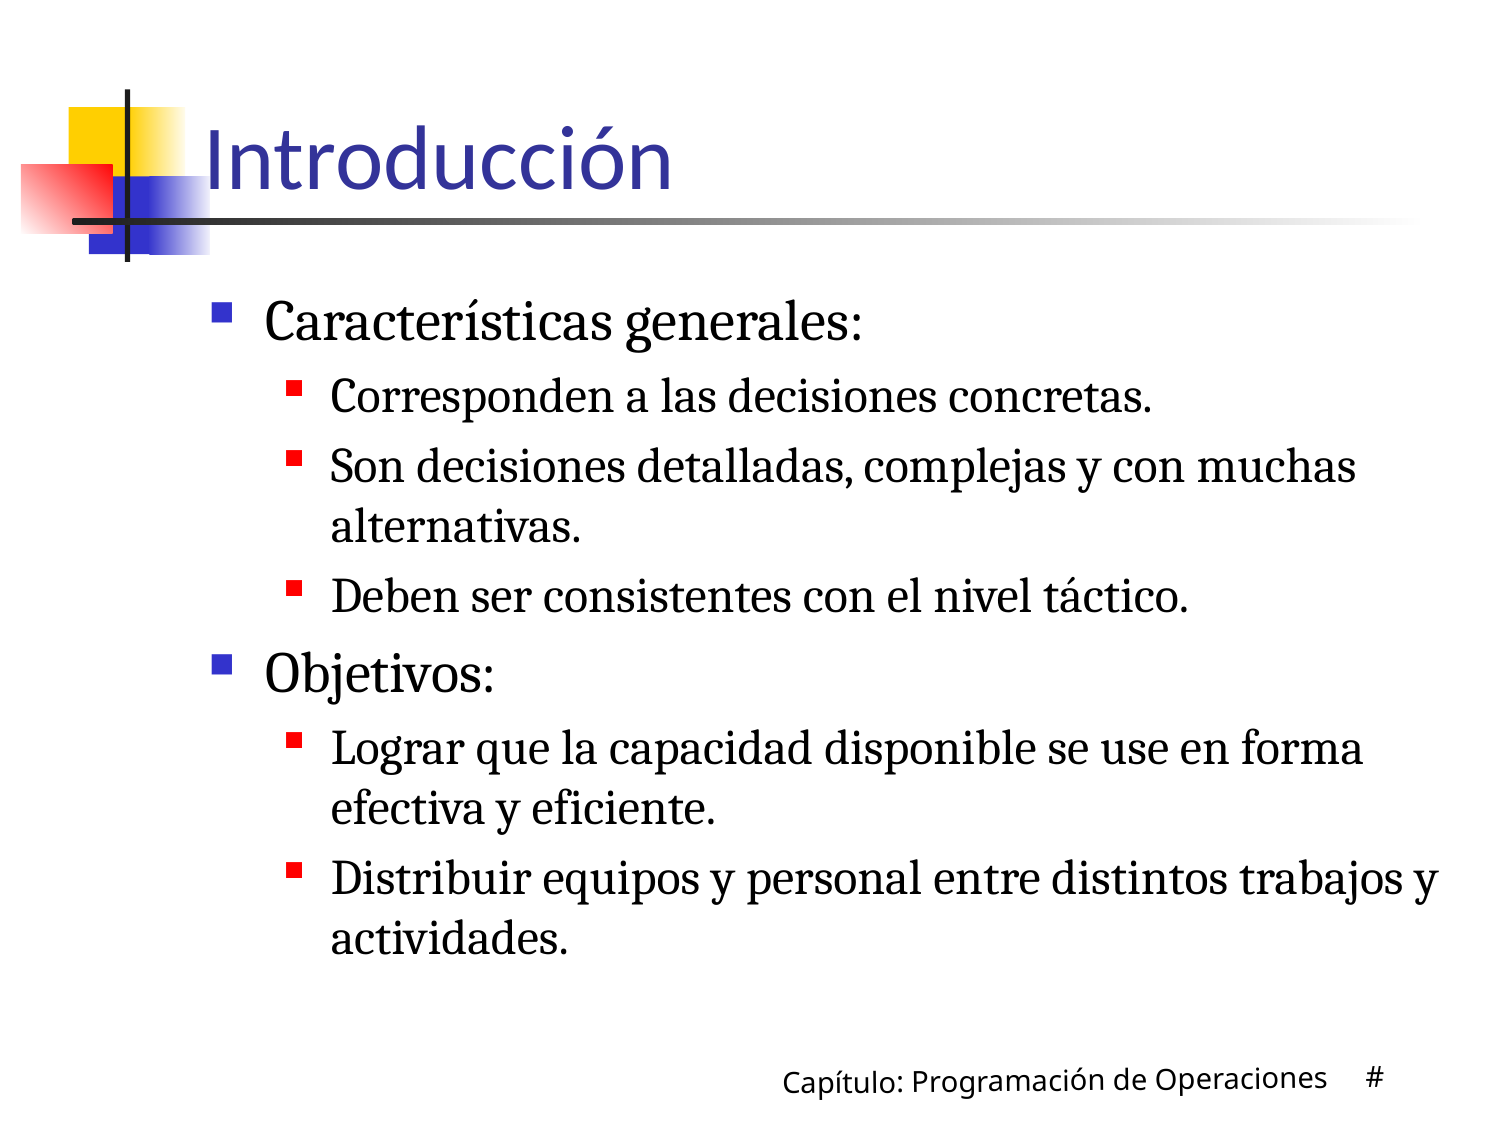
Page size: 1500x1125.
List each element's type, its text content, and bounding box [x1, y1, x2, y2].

footer Capítulo: Programación de Operaciones # [757, 1024, 1410, 1109]
list Características generales: Corresponden a las decisiones concretas. Son decisiones detalladas, complejas y con muchas alternativas. Deben ser consistentes con el nivel táctico. Objetivos: Lograr que la capacidad disponible se use en forma efectiva y eficiente. Distribuir equipos y personal entre distintos trabajos y actividades. [193, 274, 1470, 1007]
title Introducción [188, 27, 1468, 216]
